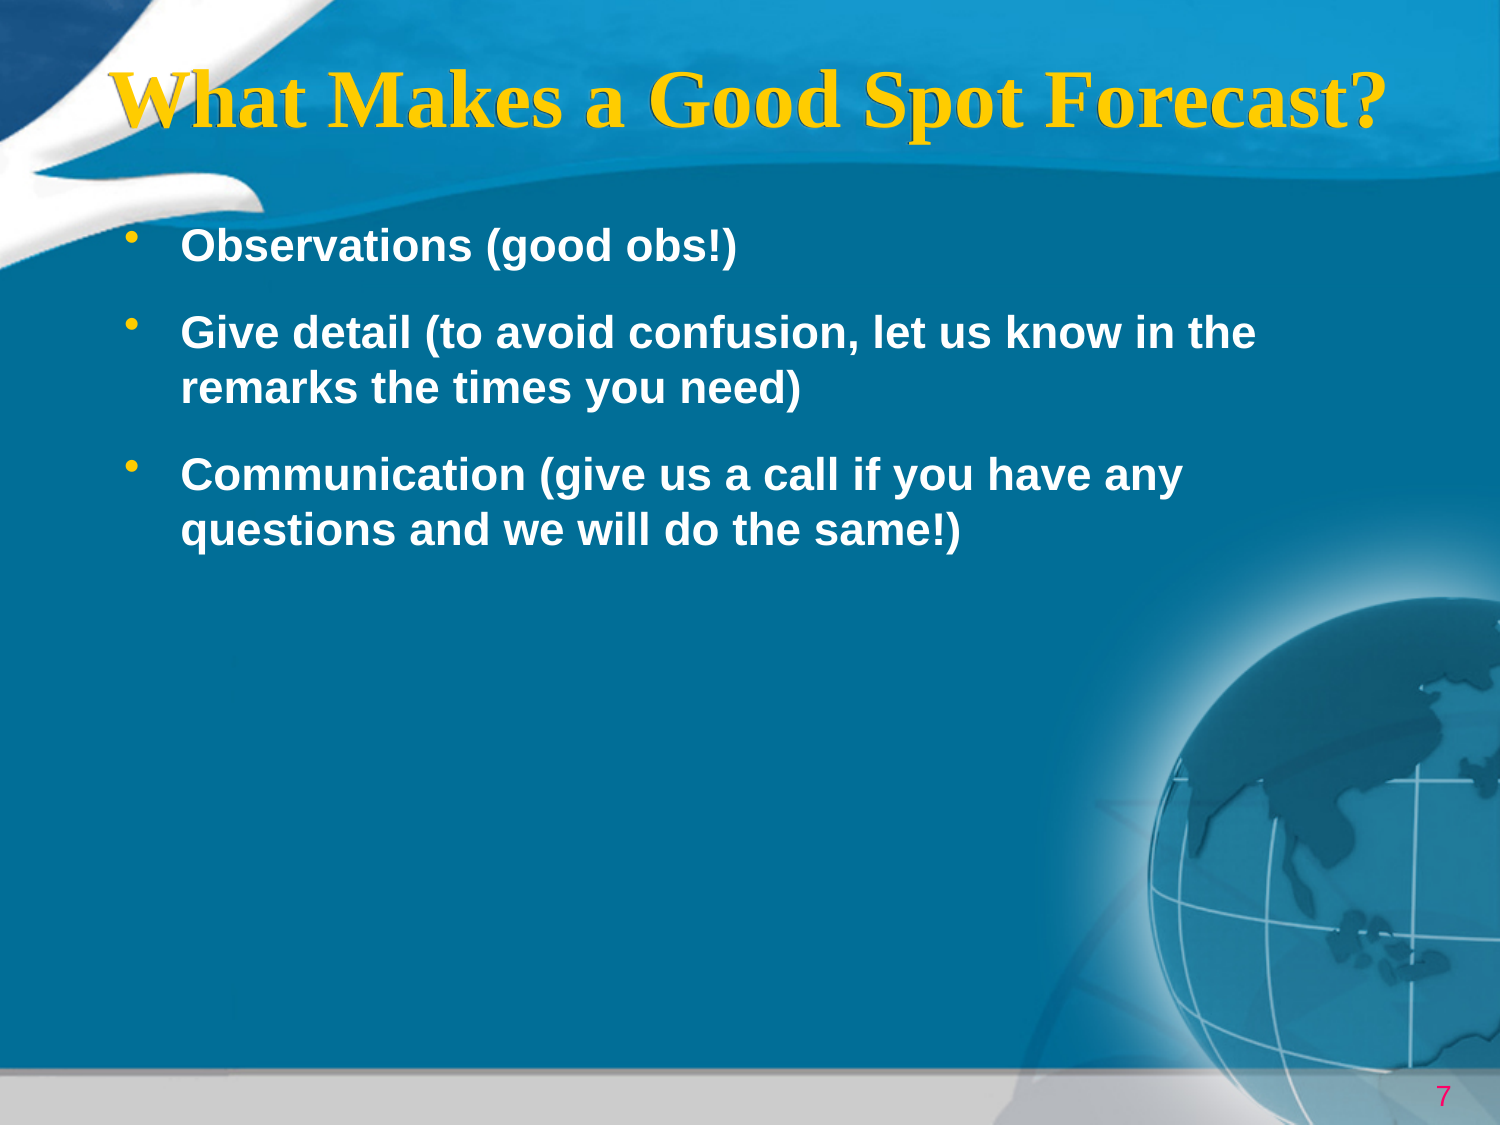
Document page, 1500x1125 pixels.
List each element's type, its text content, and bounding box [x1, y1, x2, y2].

picture [0, 515, 1500, 1125]
list Observations (good obs!) Give detail (to avoid confusion, let us know in the remarks the times you need) Communication (give us a call if you have any questions and we will do the same!) [109, 208, 1385, 883]
picture [0, 188, 263, 269]
title What Makes a Good Spot Forecast? [0, 0, 1500, 188]
